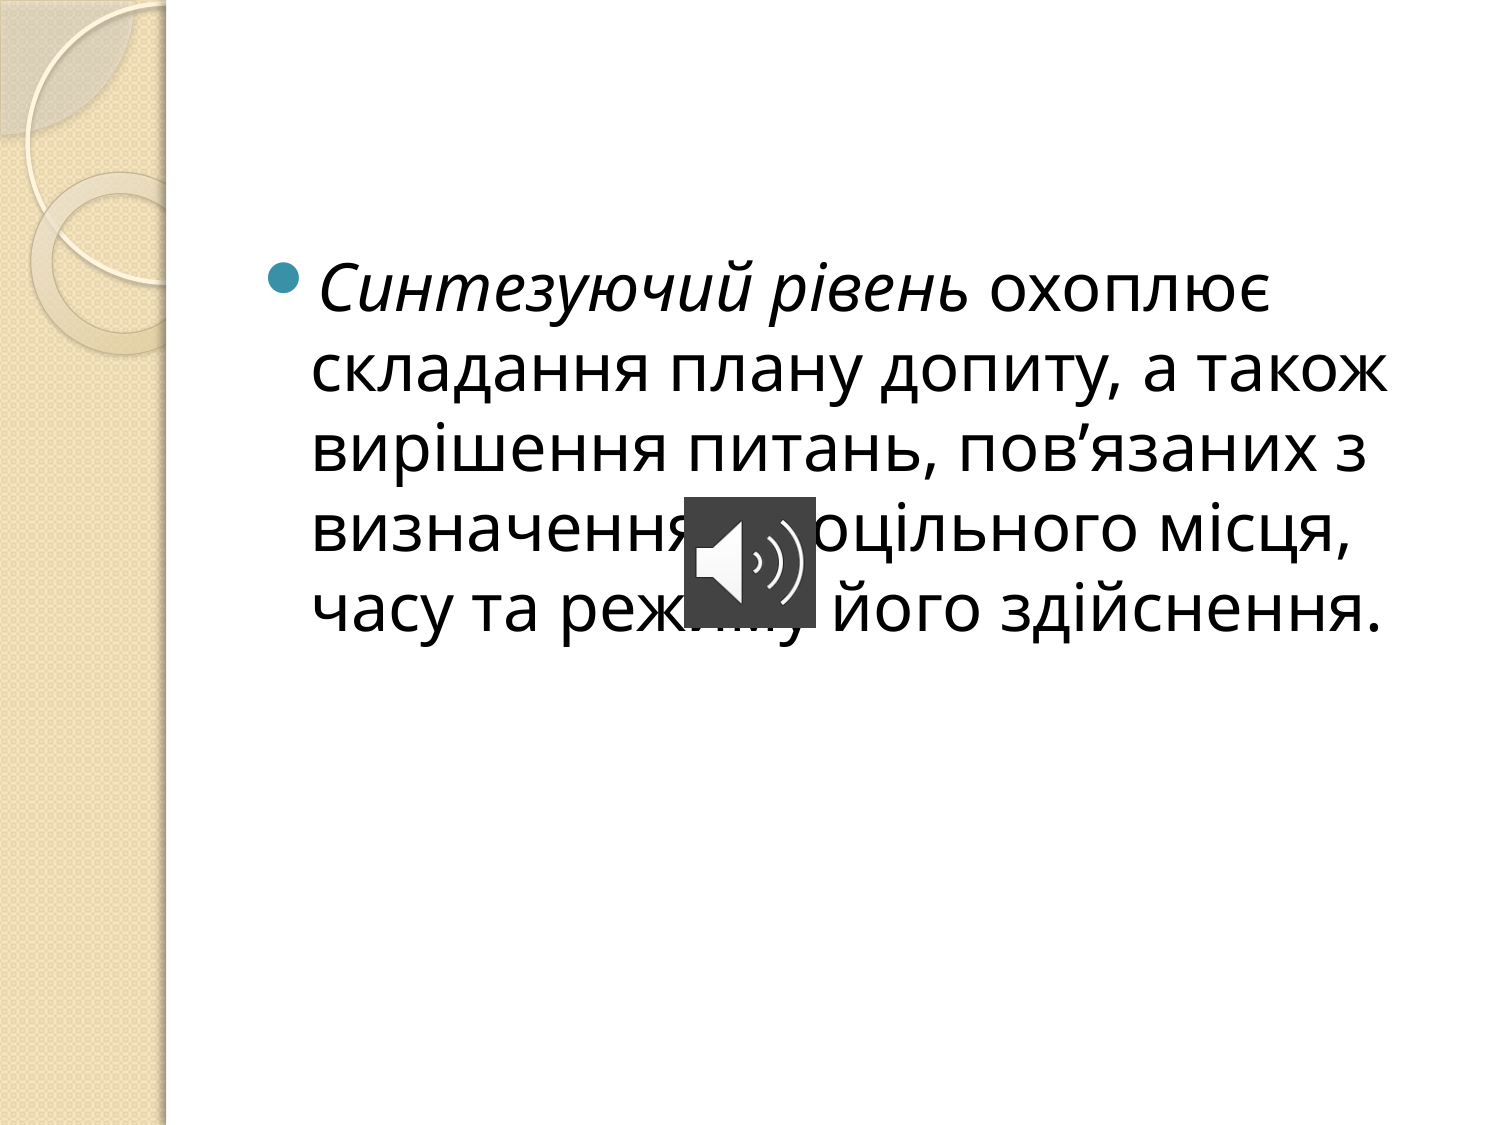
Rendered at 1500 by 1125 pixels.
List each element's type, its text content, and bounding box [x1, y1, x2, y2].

picture [683, 495, 817, 630]
list Синтезуючий рівень охоплює складання плану допиту, а також вирішення питань, пов’язаних з визначенням доцільного місця, часу та режиму його здійснення. [235, 237, 1466, 1025]
